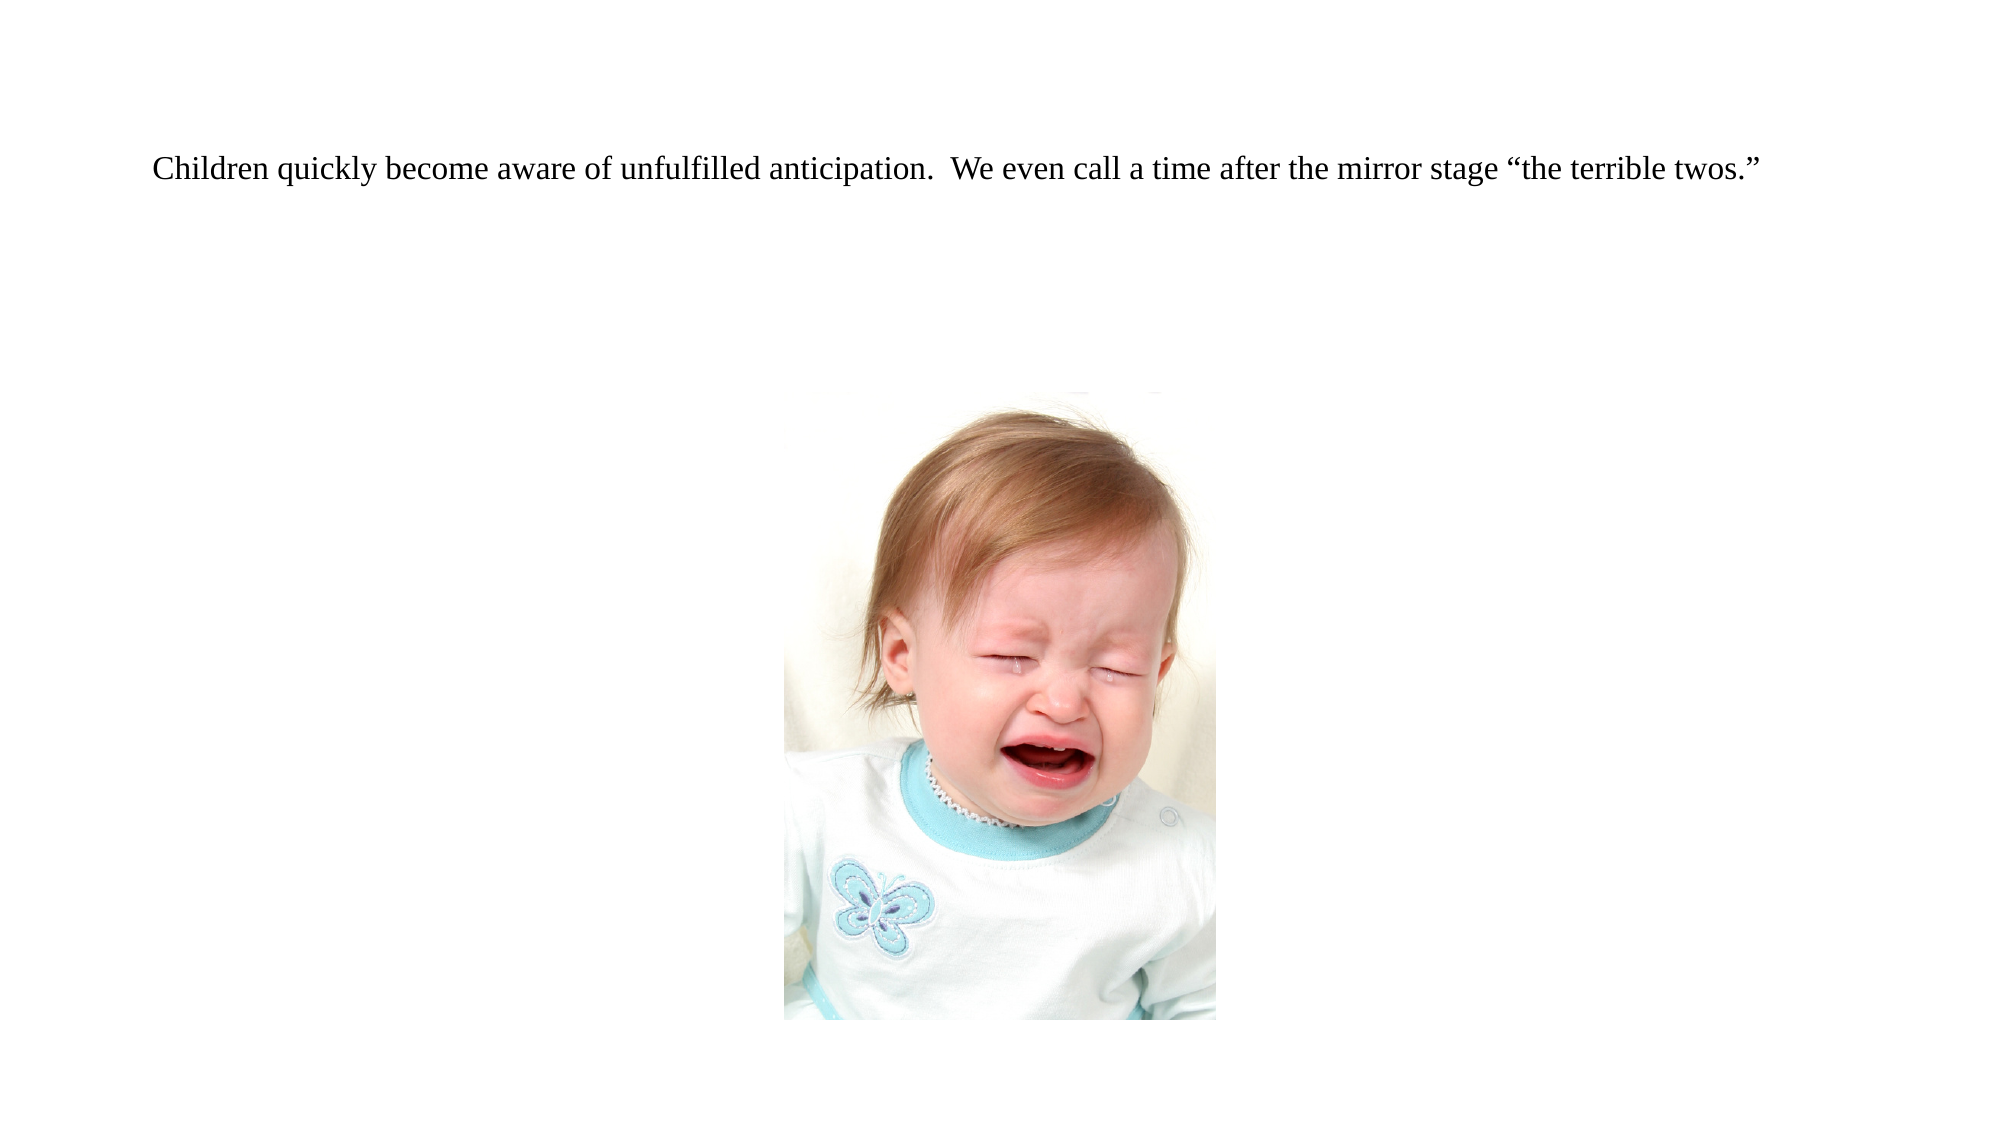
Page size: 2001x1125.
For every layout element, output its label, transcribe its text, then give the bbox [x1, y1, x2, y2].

title Children quickly become aware of unfulfilled anticipation. We even call a time after the mirror stage “the terrible twos.” [137, 59, 1863, 278]
picture [784, 391, 1216, 1020]
